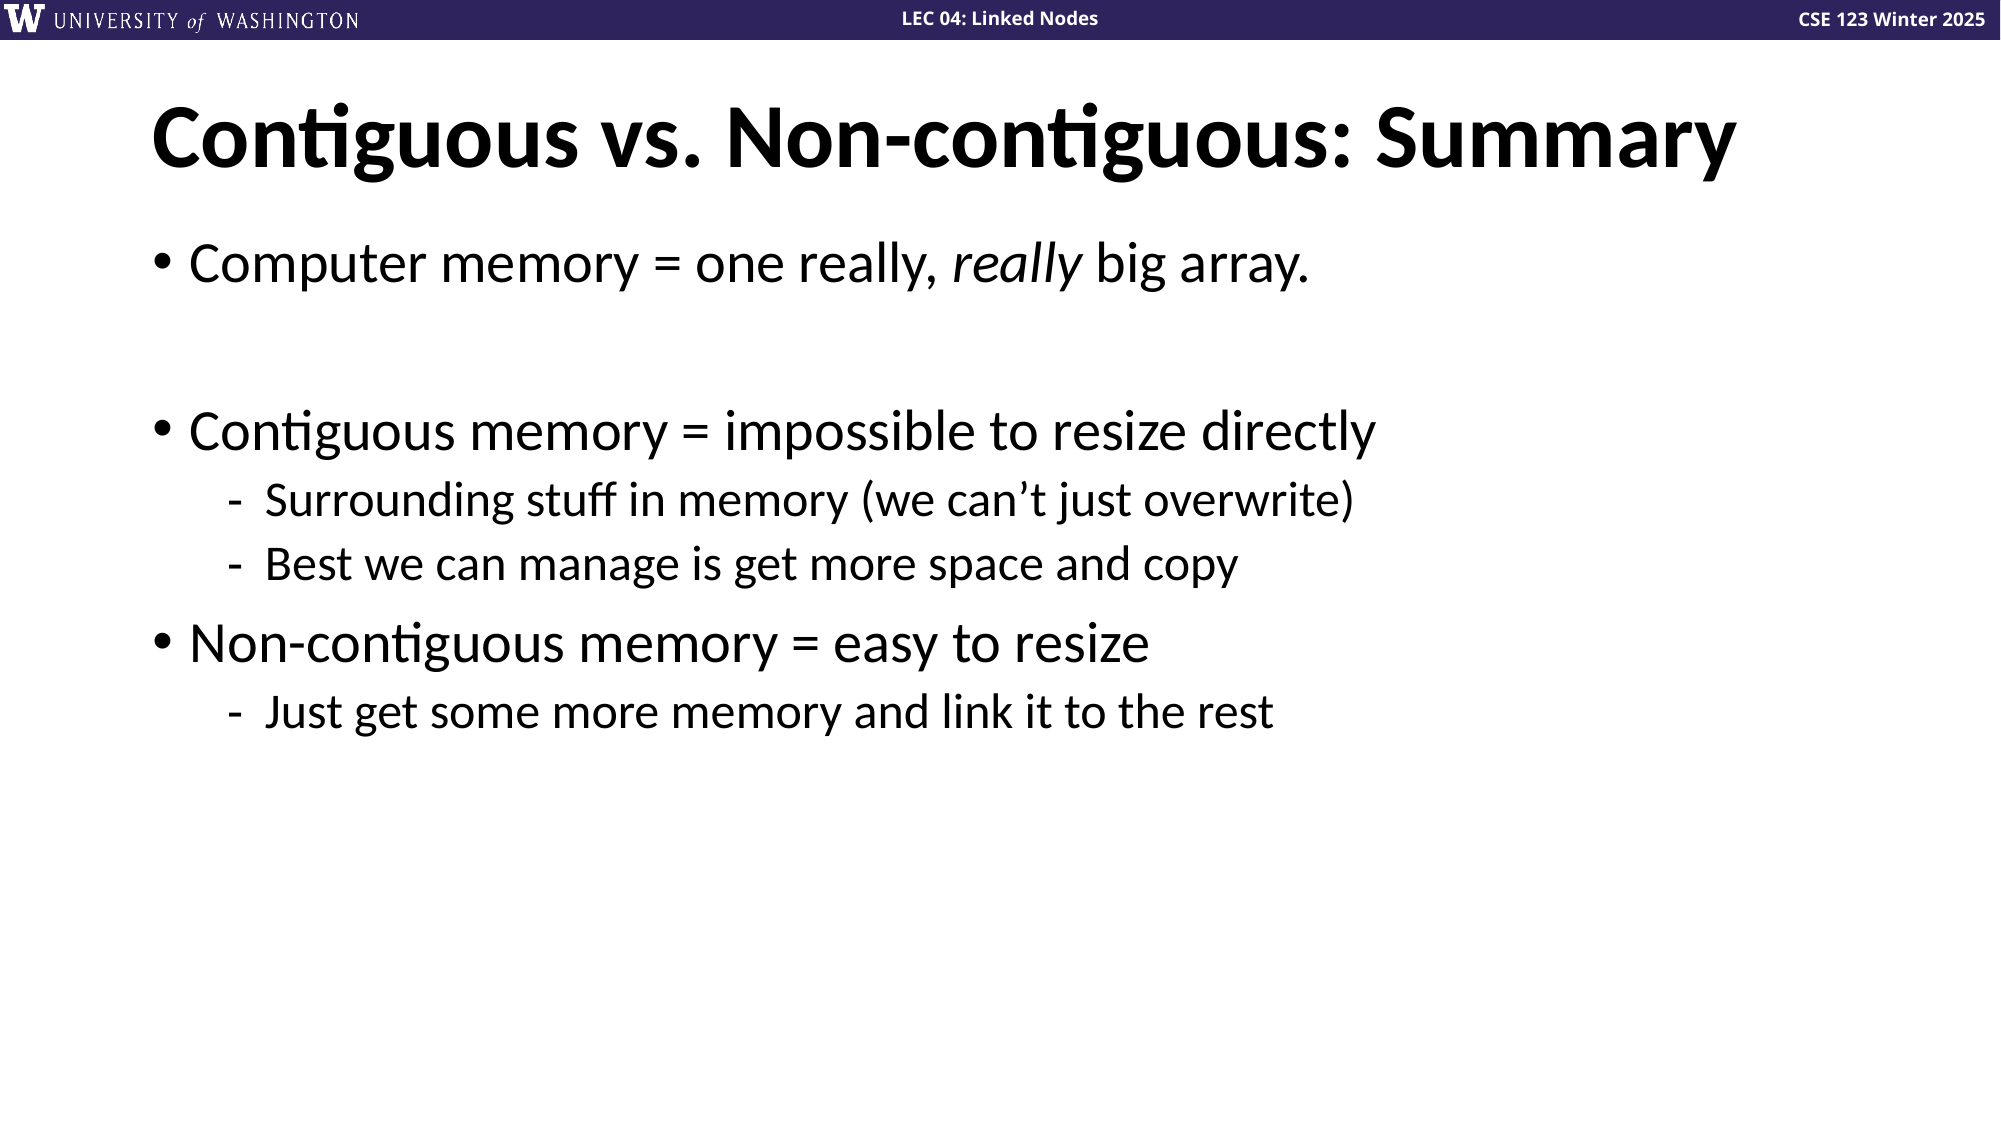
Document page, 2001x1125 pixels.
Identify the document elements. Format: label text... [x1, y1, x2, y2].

picture [4, 4, 358, 33]
title Contiguous vs. Non-contiguous: Summary [137, 74, 1863, 200]
list Computer memory = one really, really big array. Contiguous memory = impossible to resize directly Surrounding stuff in memory (we can’t just overwrite) Best we can manage is get more space and copy Non-contiguous memory = easy to resize Just get some more memory and link it to the rest [137, 224, 1863, 1125]
